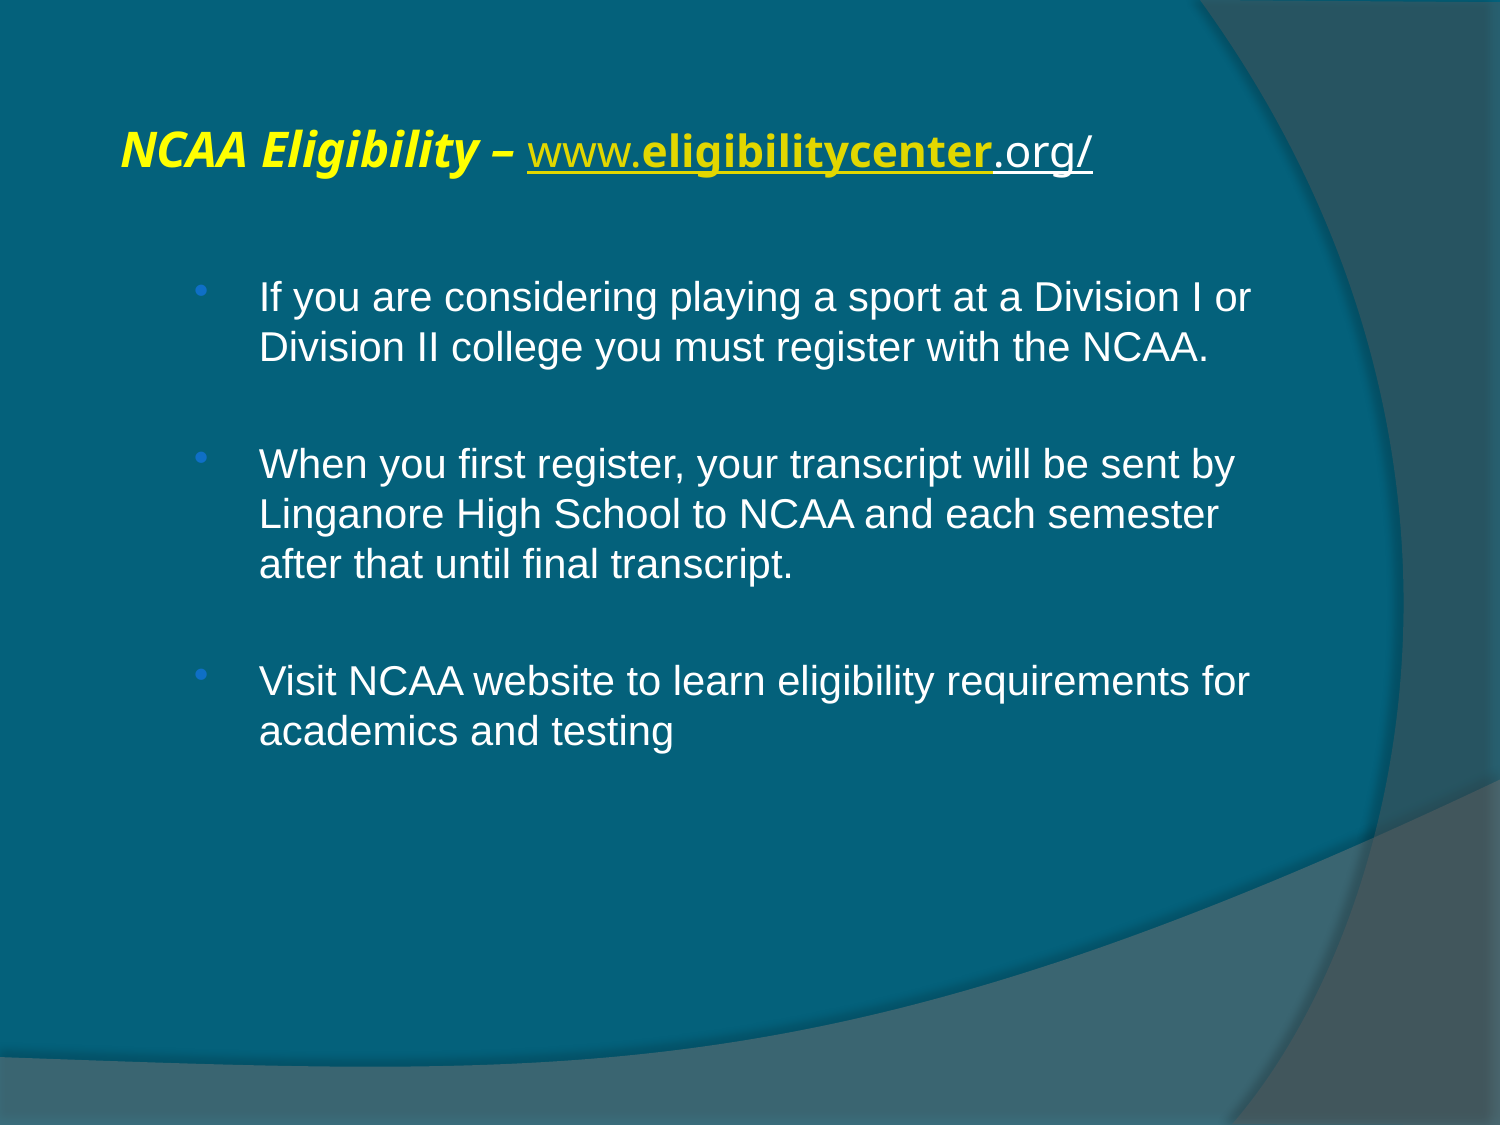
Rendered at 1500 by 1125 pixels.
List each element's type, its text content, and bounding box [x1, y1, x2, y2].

title NCAA Eligibility – www.eligibilitycenter.org/ [112, 49, 1388, 188]
list [37, 249, 1400, 688]
list If you are considering playing a sport at a Division I or Division II college you must register with the NCAA. When you first register, your transcript will be sent by Linganore High School to NCAA and each semester after that until final transcript. Visit NCAA website to learn eligibility requirements for academics and testing [174, 262, 1300, 1005]
